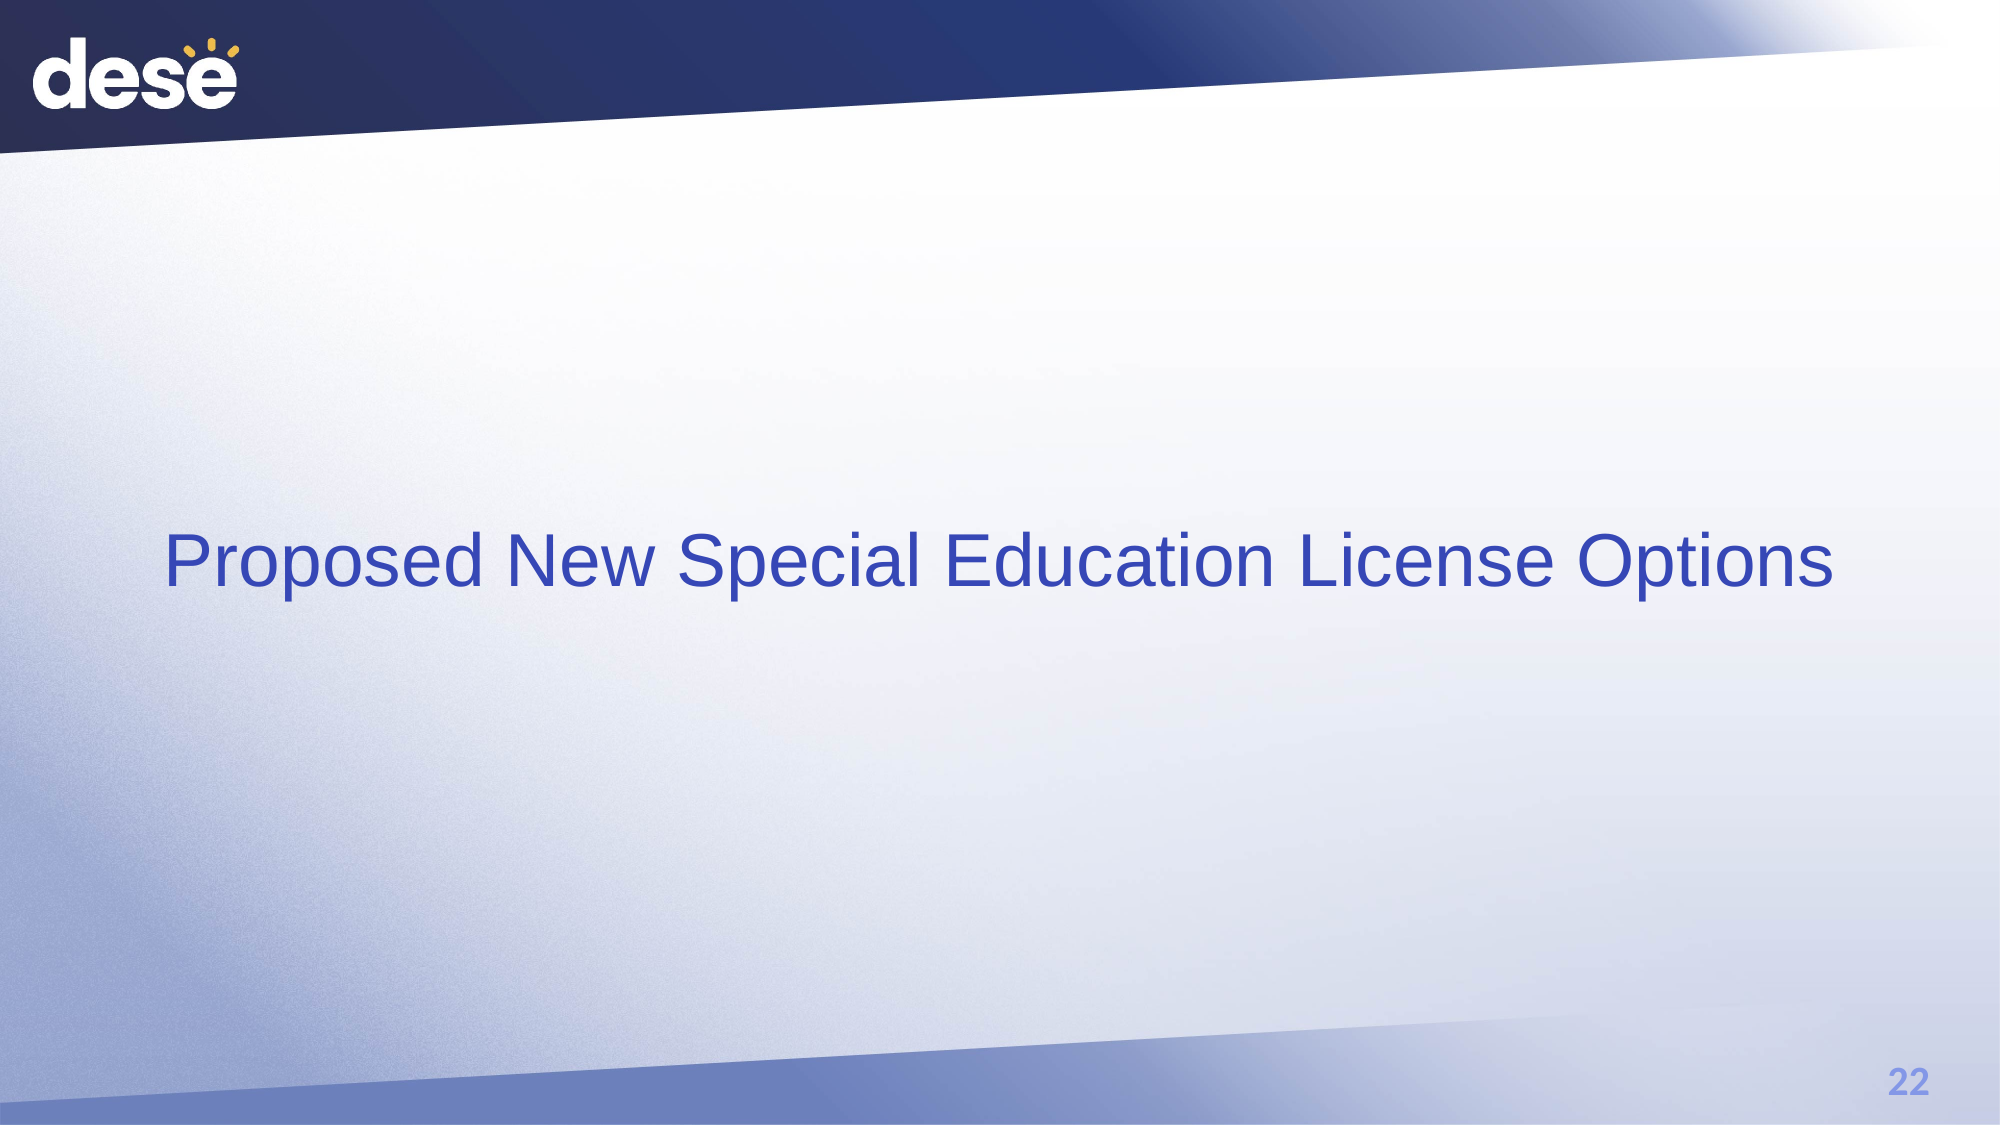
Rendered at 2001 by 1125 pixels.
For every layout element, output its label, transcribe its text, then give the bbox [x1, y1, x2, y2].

title Proposed New Special Education License Options [137, 472, 1863, 653]
picture [0, 0, 2000, 1125]
